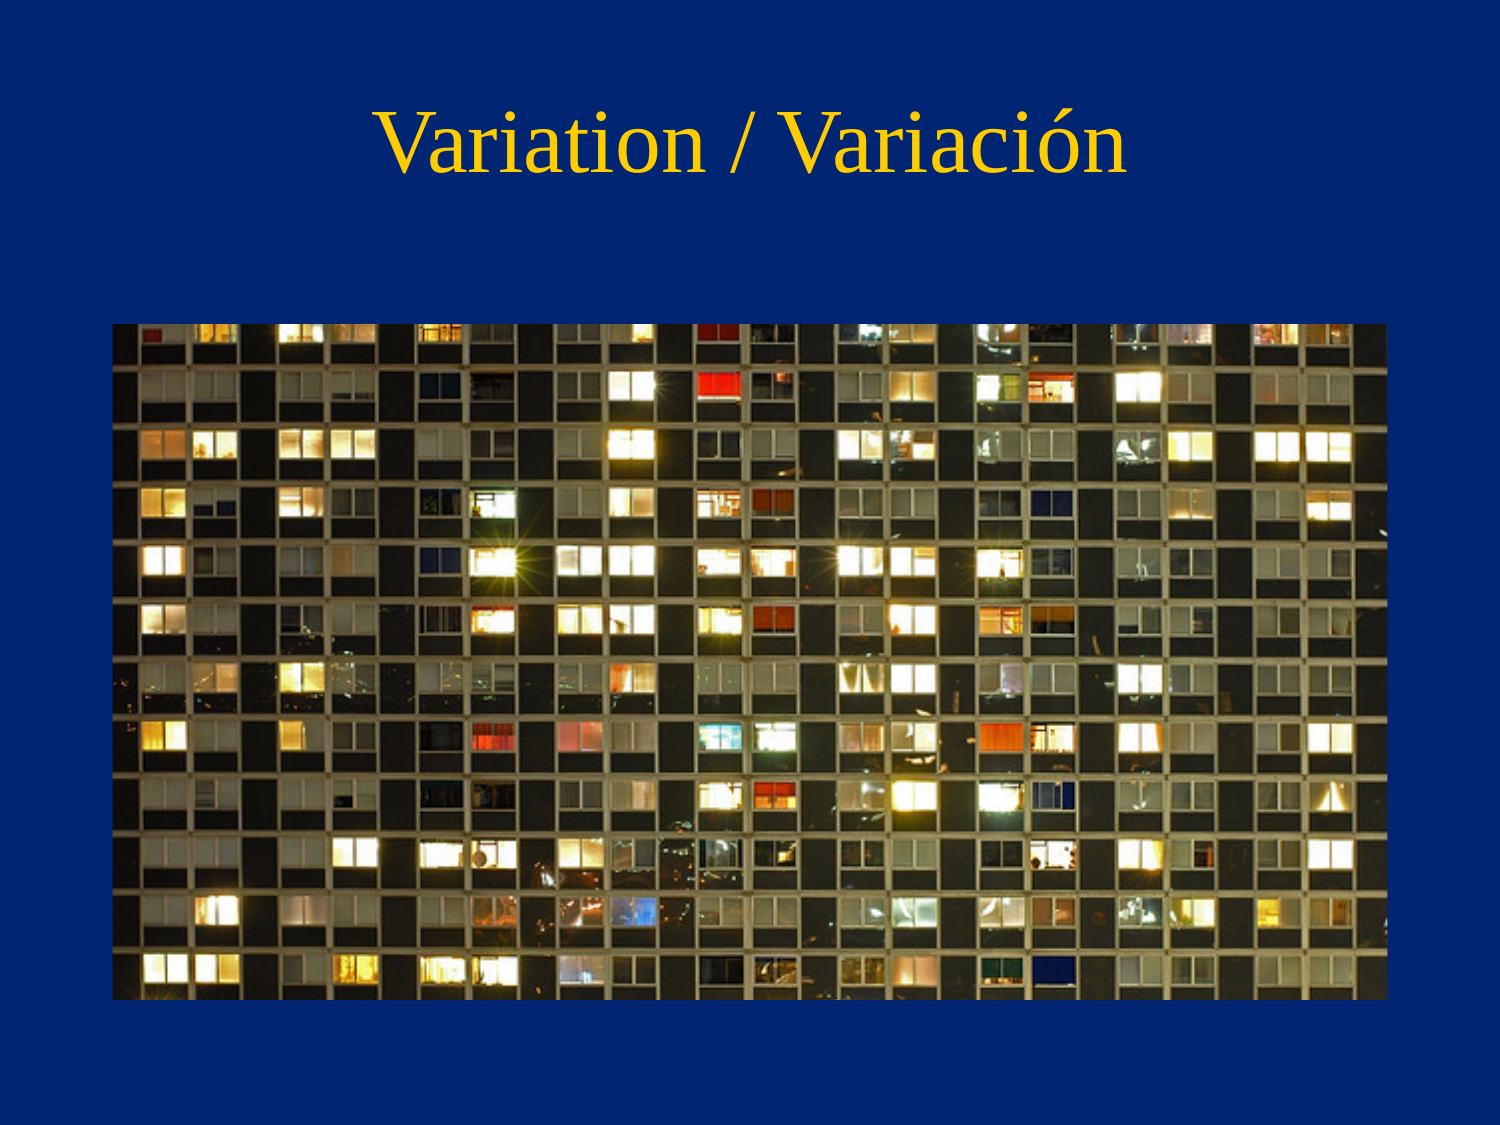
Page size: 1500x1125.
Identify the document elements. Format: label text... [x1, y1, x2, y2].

title Variation / Variación [142, 68, 1359, 204]
picture [112, 324, 1388, 1001]
